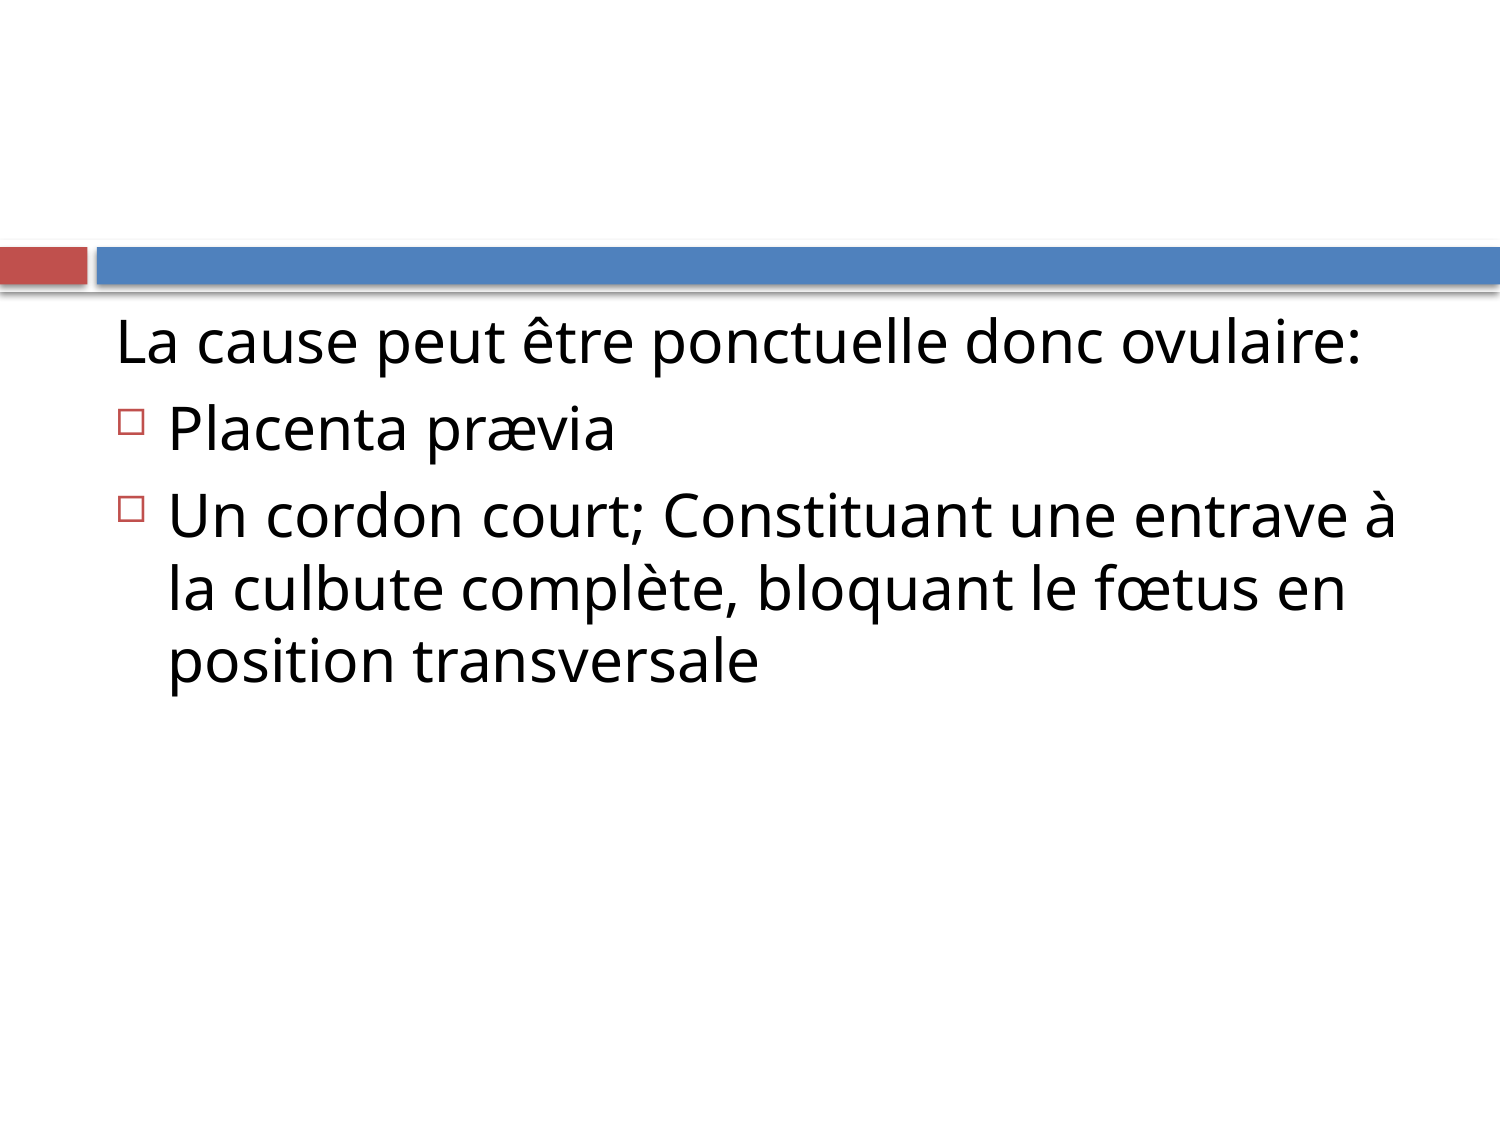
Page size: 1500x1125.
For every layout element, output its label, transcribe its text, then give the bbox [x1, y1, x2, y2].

list La cause peut être ponctuelle donc ovulaire: Placenta prævia Un cordon court; Constituant une entrave à la culbute complète, bloquant le fœtus en position transversale [100, 295, 1438, 1005]
